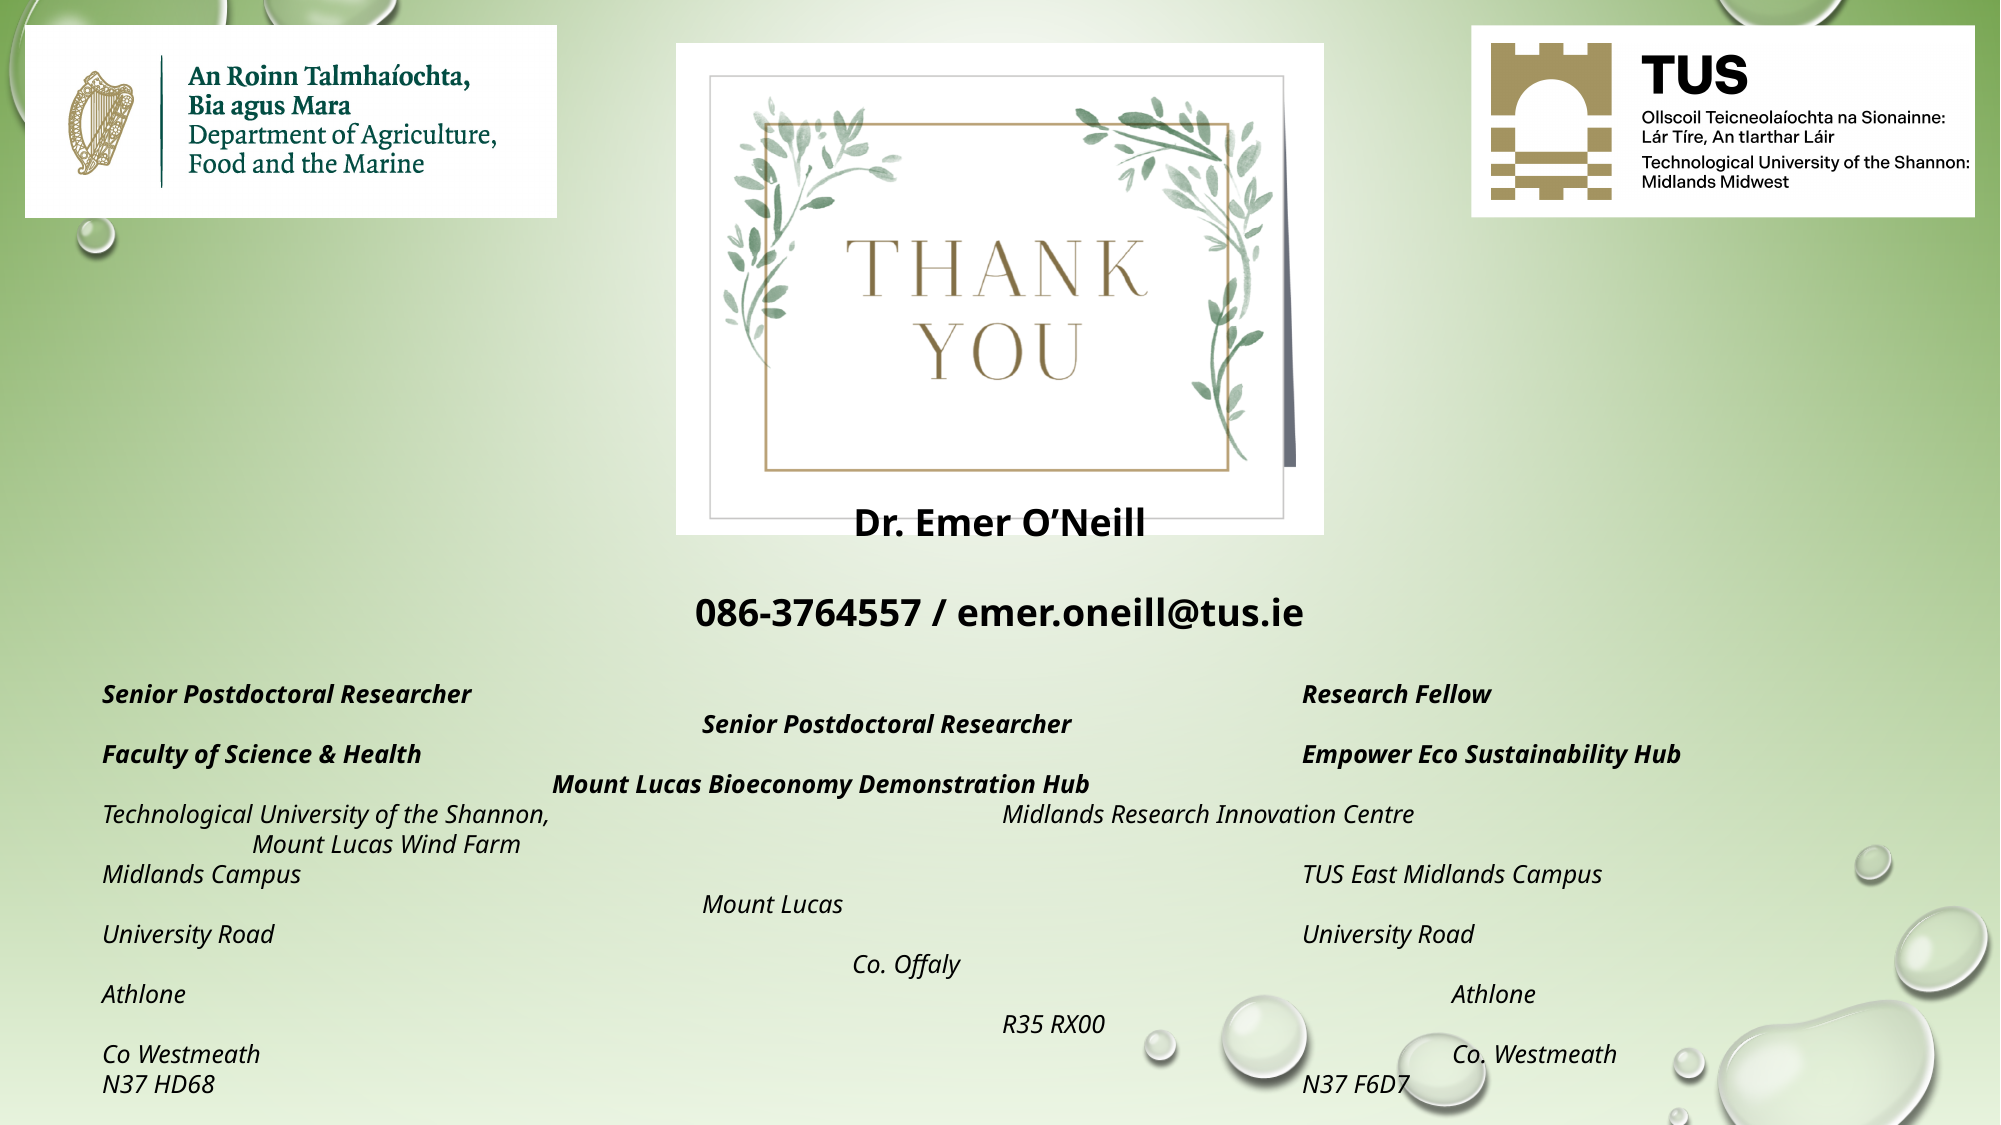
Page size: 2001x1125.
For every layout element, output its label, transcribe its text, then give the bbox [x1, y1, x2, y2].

text_box Dr. Emer O’Neill 086-3764557 / emer.oneill@tus.ie Senior Postdoctoral Researcher Research Fellow Senior Postdoctoral Researcher Faculty of Science & Health Empower Eco Sustainability Hub Mount Lucas Bioeconomy Demonstration Hub Technological University of the Shannon, Midlands Research Innovation Centre Mount Lucas Wind Farm Midlands Campus TUS East Midlands Campus Mount Lucas University Road University Road Co. Offaly Athlone Athlone R35 RX00 Co Westmeath Co. Westmeath N37 HD68 N37 F6D7 [86, 561, 1914, 1036]
picture [0, 0, 2000, 1125]
text_box [1470, 24, 1976, 219]
